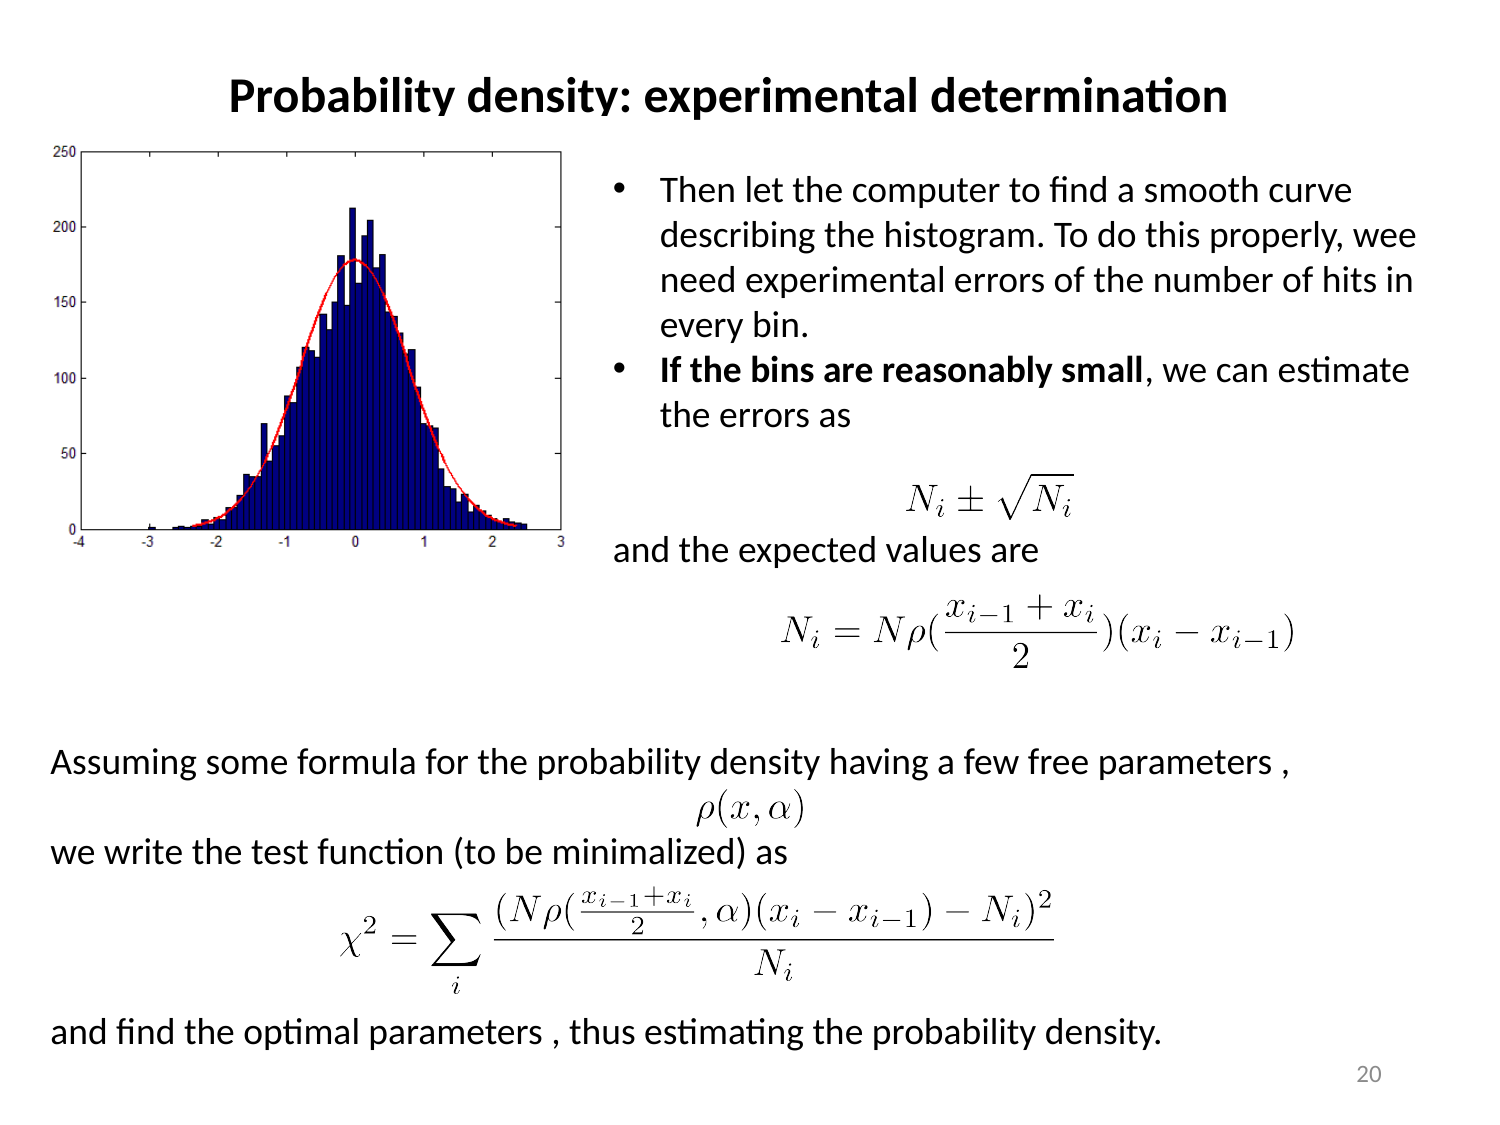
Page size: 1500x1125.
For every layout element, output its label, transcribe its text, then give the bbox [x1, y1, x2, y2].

picture [696, 789, 803, 828]
picture [781, 594, 1293, 668]
picture [340, 886, 1054, 994]
picture [0, 116, 619, 580]
picture [906, 474, 1074, 520]
text_box Then let the computer to find a smooth curve describing the histogram. To do this properly, wee need experimental errors of the number of hits in every bin. If the bins are reasonably small, we can estimate the errors as and the expected values are [619, 157, 1477, 577]
text_box Probability density: experimental determination [133, 54, 1325, 130]
slide_number 20 [1059, 1042, 1397, 1103]
